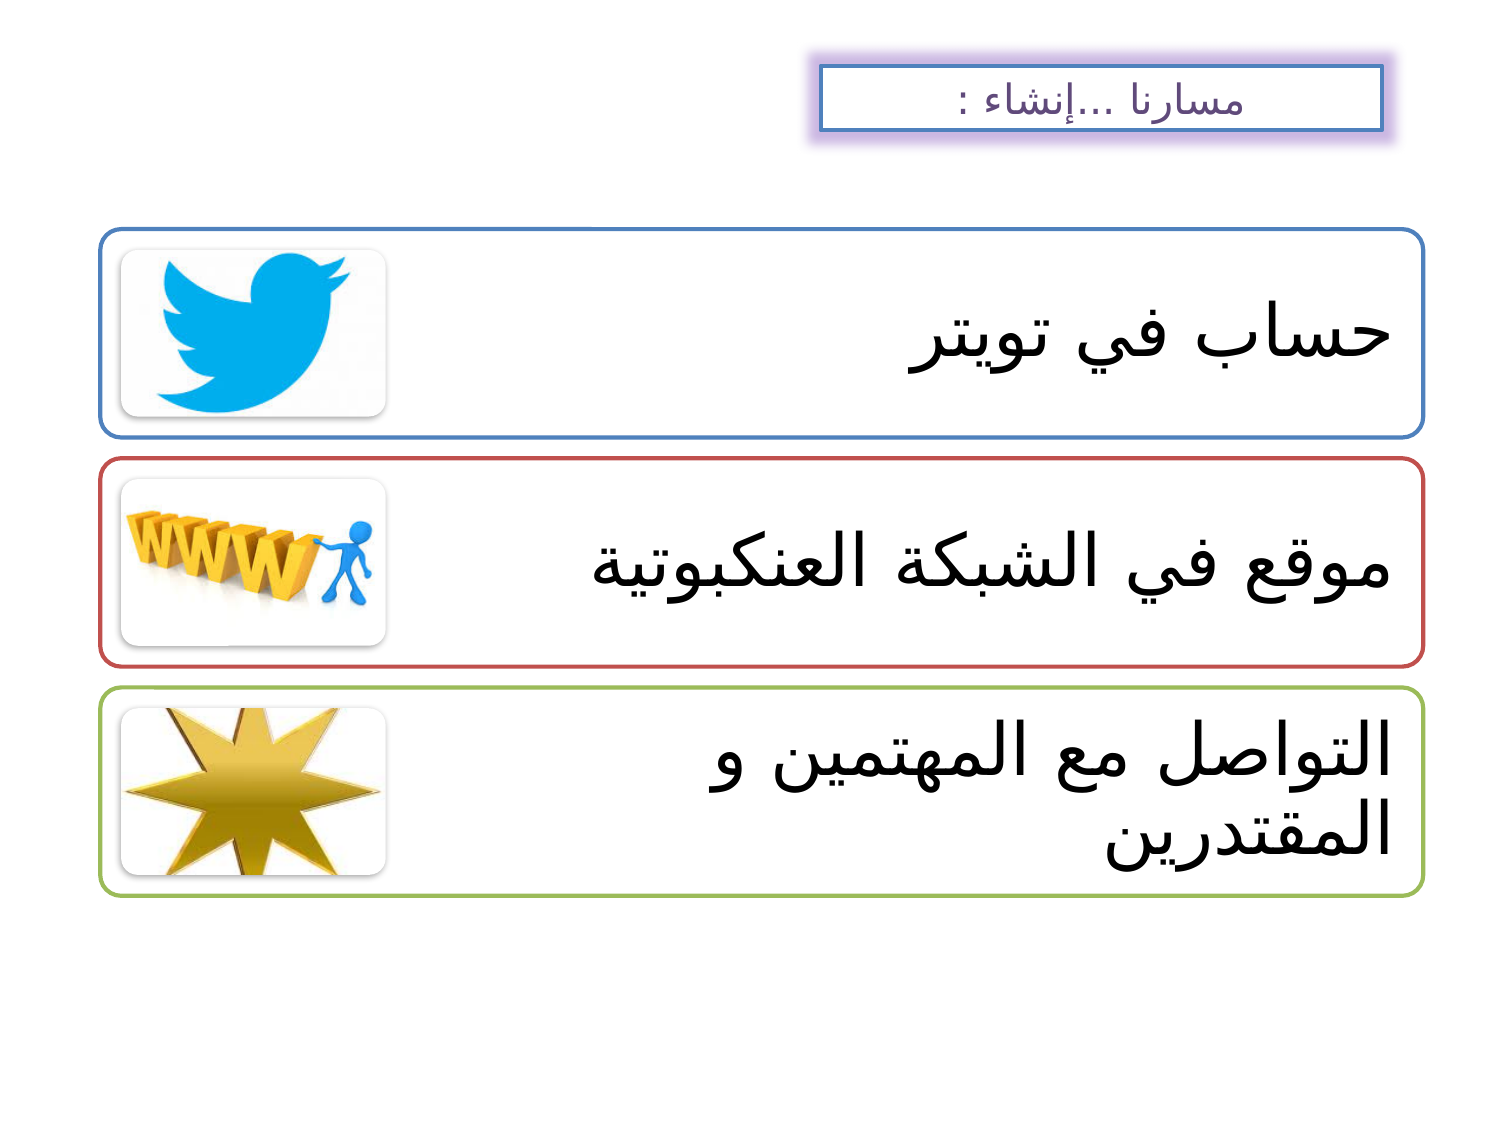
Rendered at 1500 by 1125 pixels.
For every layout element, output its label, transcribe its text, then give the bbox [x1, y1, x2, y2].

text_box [100, 228, 1424, 897]
text_box مسارنا ...إنشاء : [819, 64, 1384, 132]
